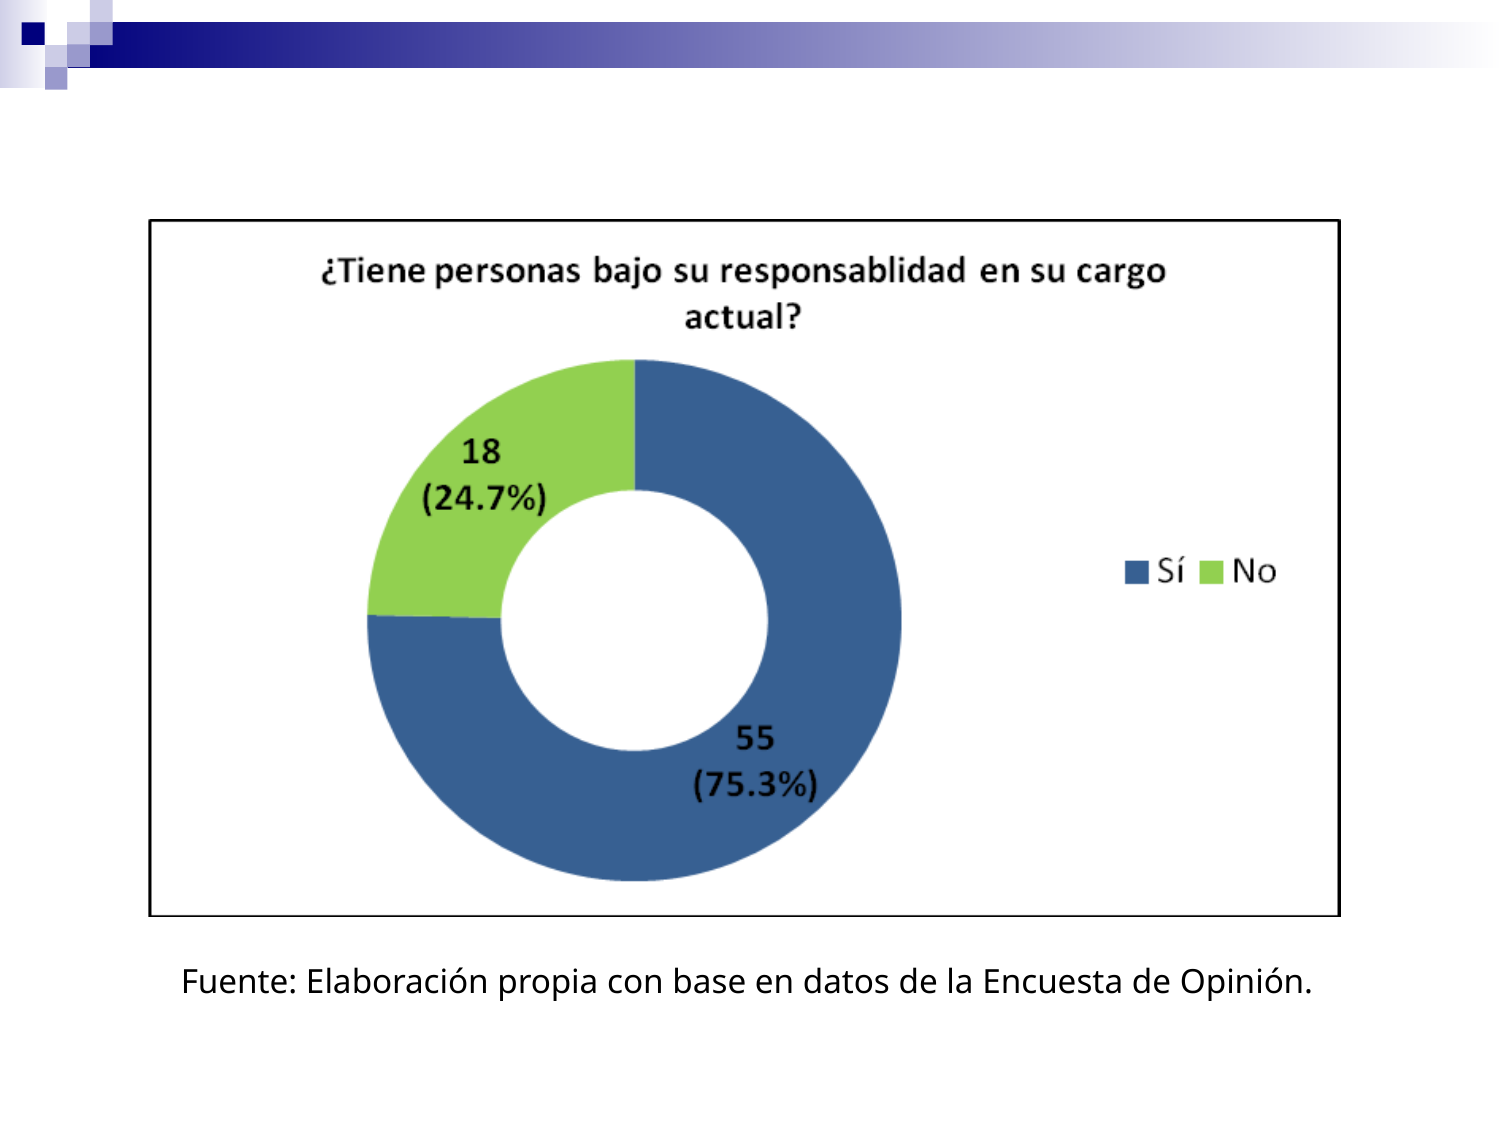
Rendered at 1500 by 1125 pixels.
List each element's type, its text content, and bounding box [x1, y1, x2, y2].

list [147, 219, 1341, 917]
text_box Fuente: Elaboración propia con base en datos de la Encuesta de Opinión. [166, 952, 1331, 1008]
